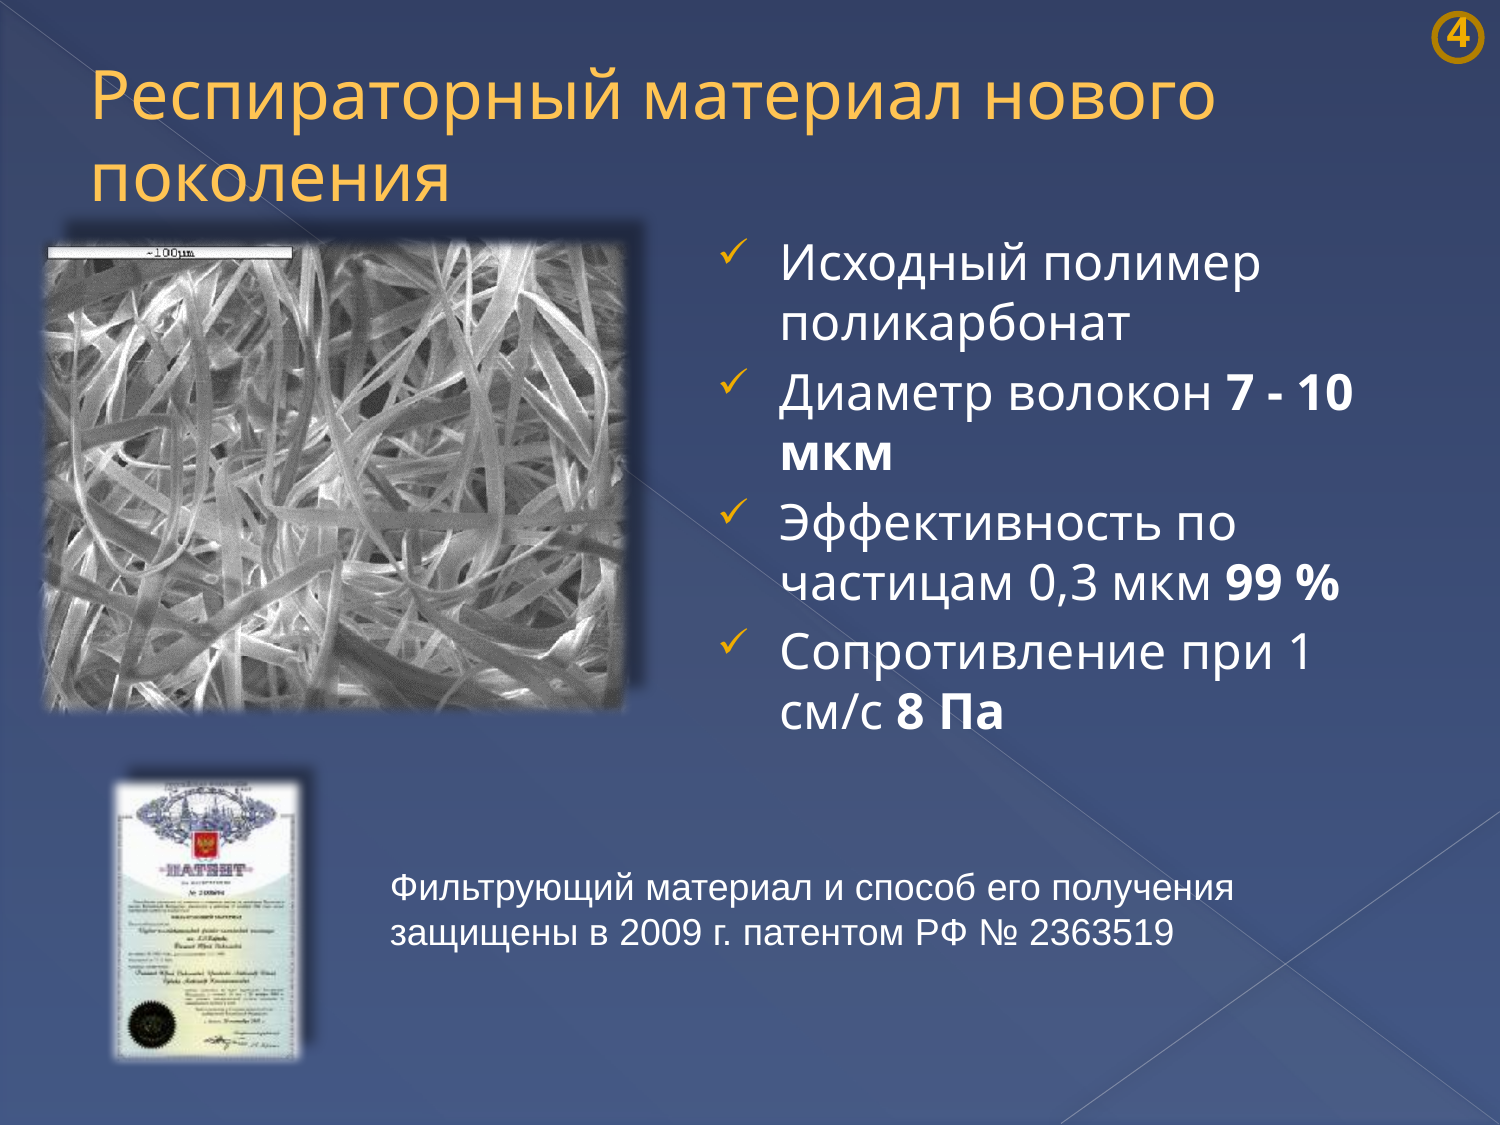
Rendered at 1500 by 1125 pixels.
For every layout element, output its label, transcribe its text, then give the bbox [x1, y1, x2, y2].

slide_number 4 [1417, 20, 1500, 71]
picture [106, 774, 308, 1068]
list Исходный полимер поликарбонат Диаметр волокон 7 - 10 мкм Эффективность по частицам 0,3 мкм 99 % Сопротивление при 1 см/с 8 Па [691, 222, 1426, 1060]
text_box Фильтрующий материал и способ его получения защищены в 2009 г. патентом РФ № 2363519 [375, 855, 1313, 961]
title Респираторный материал нового поколения [75, 43, 1425, 223]
picture [36, 235, 634, 720]
